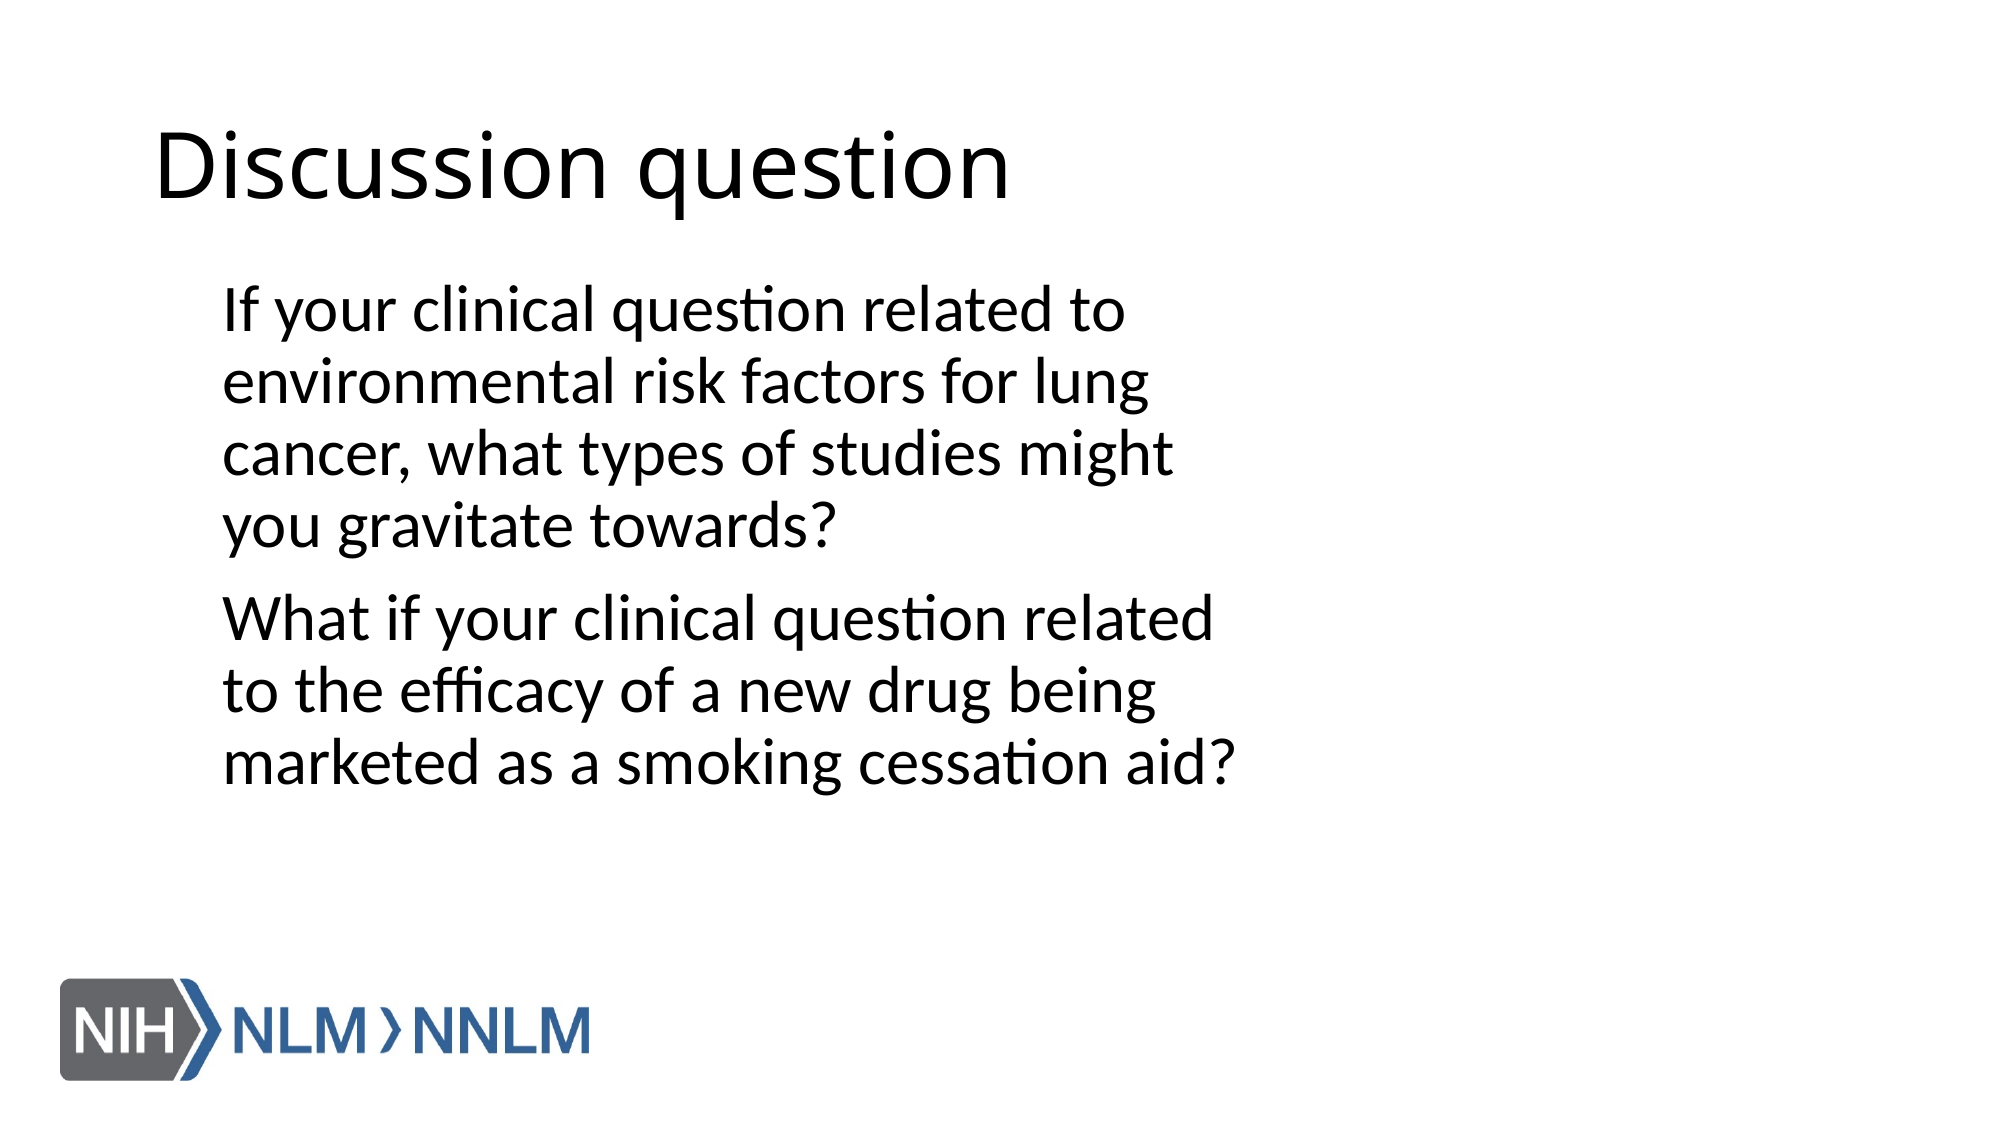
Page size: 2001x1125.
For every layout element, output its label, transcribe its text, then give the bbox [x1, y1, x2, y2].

picture [60, 978, 589, 1081]
list If your clinical question related to environmental risk factors for lung cancer, what types of studies might you gravitate towards? What if your clinical question related to the efficacy of a new drug being marketed as a smoking cessation aid? [207, 265, 1265, 926]
title Discussion question [137, 59, 1863, 278]
